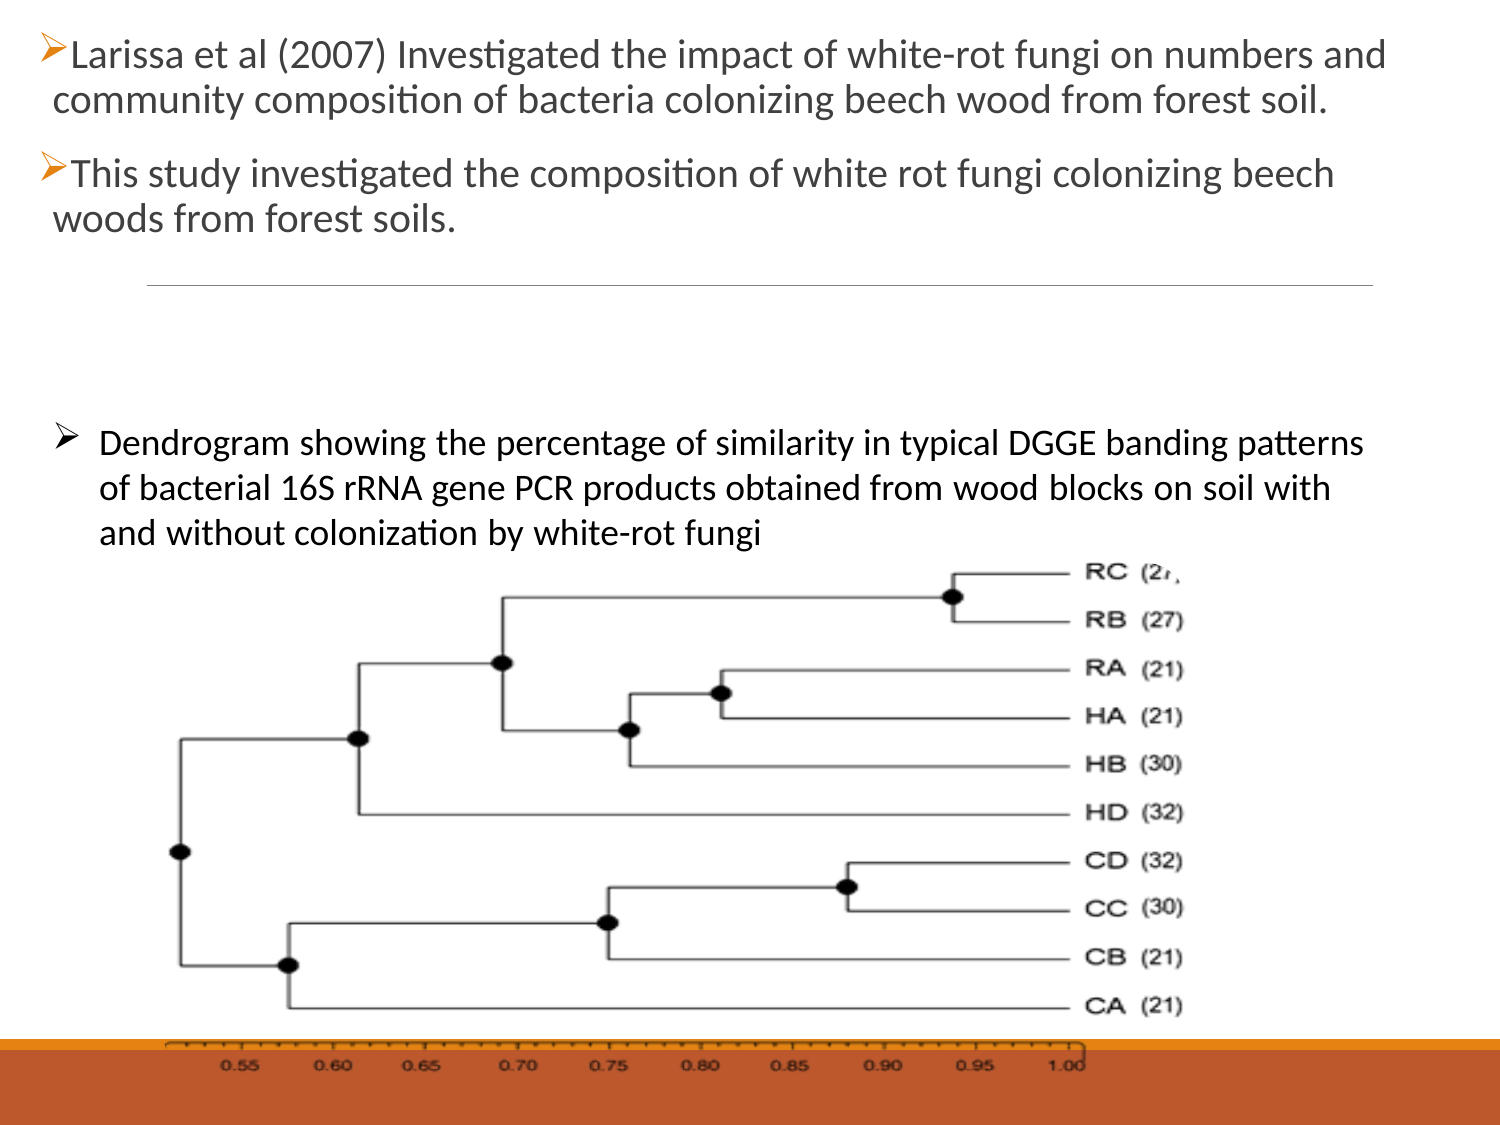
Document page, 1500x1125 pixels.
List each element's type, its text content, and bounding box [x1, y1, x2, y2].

list Larissa et al (2007) Investigated the impact of white-rot fungi on numbers and community composition of bacteria colonizing beech wood from forest soil. This study investigated the composition of white rot fungi colonizing beech woods from forest soils. [37, 24, 1425, 1005]
text_box Dendrogram showing the percentage of similarity in typical DGGE banding patterns of bacterial 16S rRNA gene PCR products obtained from wood blocks on soil with and without colonization by white-rot fungi [37, 410, 1400, 561]
picture [161, 561, 1189, 1076]
